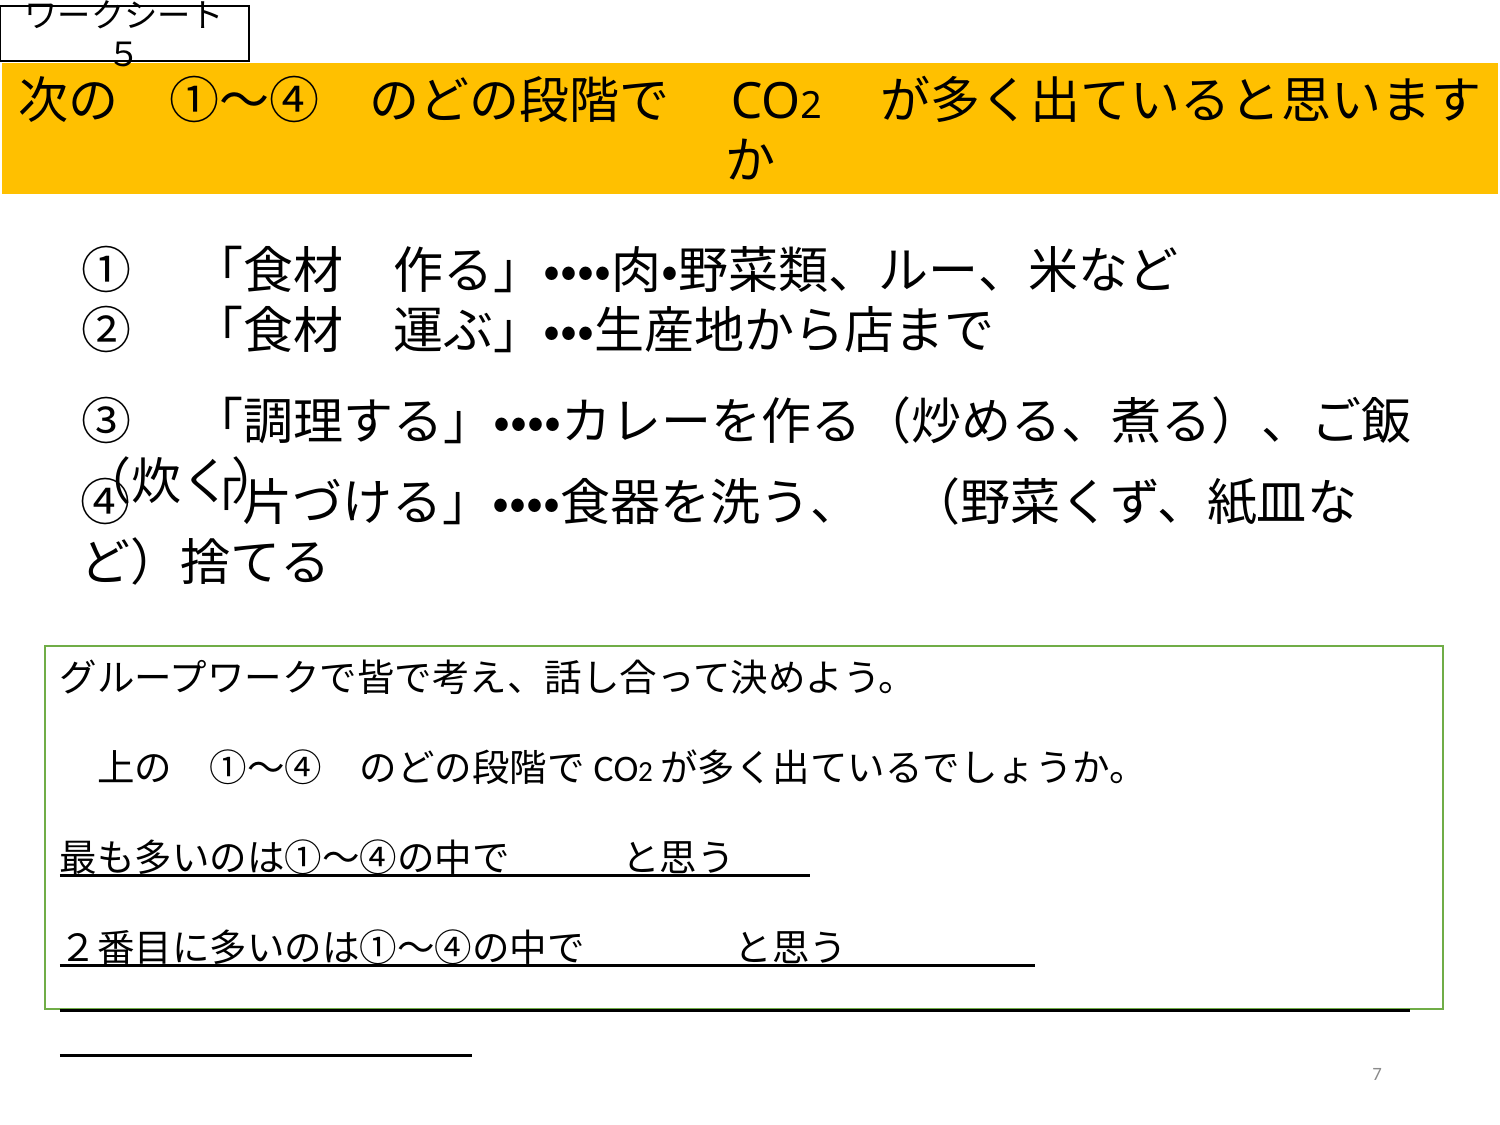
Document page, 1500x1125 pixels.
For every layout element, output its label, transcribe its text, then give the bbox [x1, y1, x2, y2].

text_box ① 「食材 作る」・・・・肉・野菜類、ルー、米など ② 「食材 運ぶ」・・・生産地から店まで [66, 231, 1439, 366]
slide_number 7 [1059, 1042, 1397, 1103]
text_box グループワークで皆で考え、話し合って決めよう。 上の ①～④ のどの段階でCO2が多く出ているでしょうか。 最も多いのは①～④の中で と思う ２番目に多いのは①～④の中で と思う [44, 645, 1444, 1010]
text_box 次の ①～④ のどの段階で CO2 が多く出ていると思いますか [0, 60, 1500, 198]
text_box ④ 「片づける」・・・・食器を洗う、 （野菜くず、紙皿など）捨てる [65, 462, 1444, 598]
text_box ③ 「調理する」・・・・カレーを作る（炒める、煮る）、ご飯（炊く） [66, 382, 1445, 517]
text_box ワークシート５ [0, 5, 250, 62]
